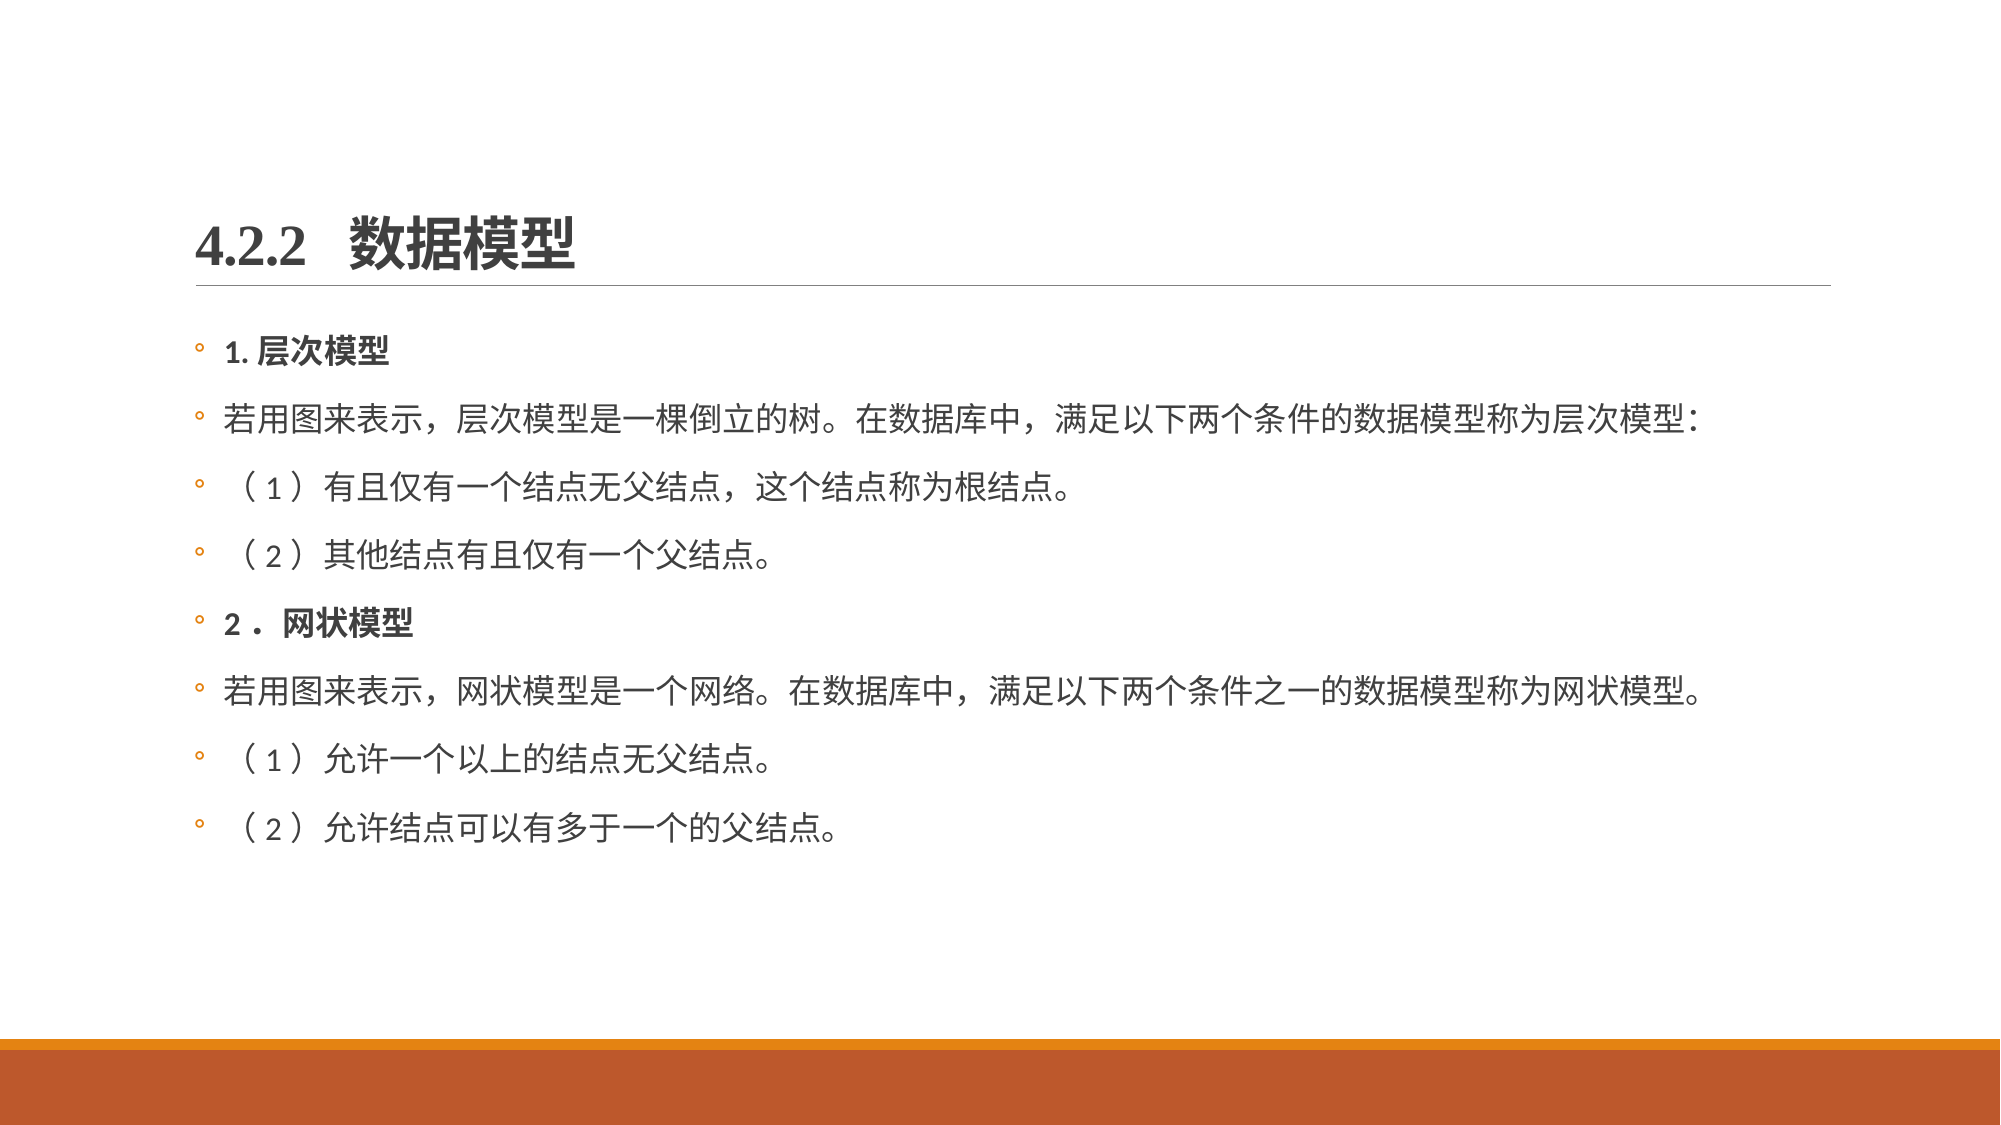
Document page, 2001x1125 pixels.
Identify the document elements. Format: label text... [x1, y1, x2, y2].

title 4.2.2 数据模型 [180, 47, 1830, 285]
list 1.层次模型 若用图来表示，层次模型是一棵倒立的树。在数据库中，满足以下两个条件的数据模型称为层次模型： （1）有且仅有一个结点无父结点，这个结点称为根结点。 （2）其他结点有且仅有一个父结点。 2．网状模型 若用图来表示，网状模型是一个网络。在数据库中，满足以下两个条件之一的数据模型称为网状模型。 （1）允许一个以上的结点无父结点。 （2）允许结点可以有多于一个的父结点。 [160, 302, 1953, 945]
